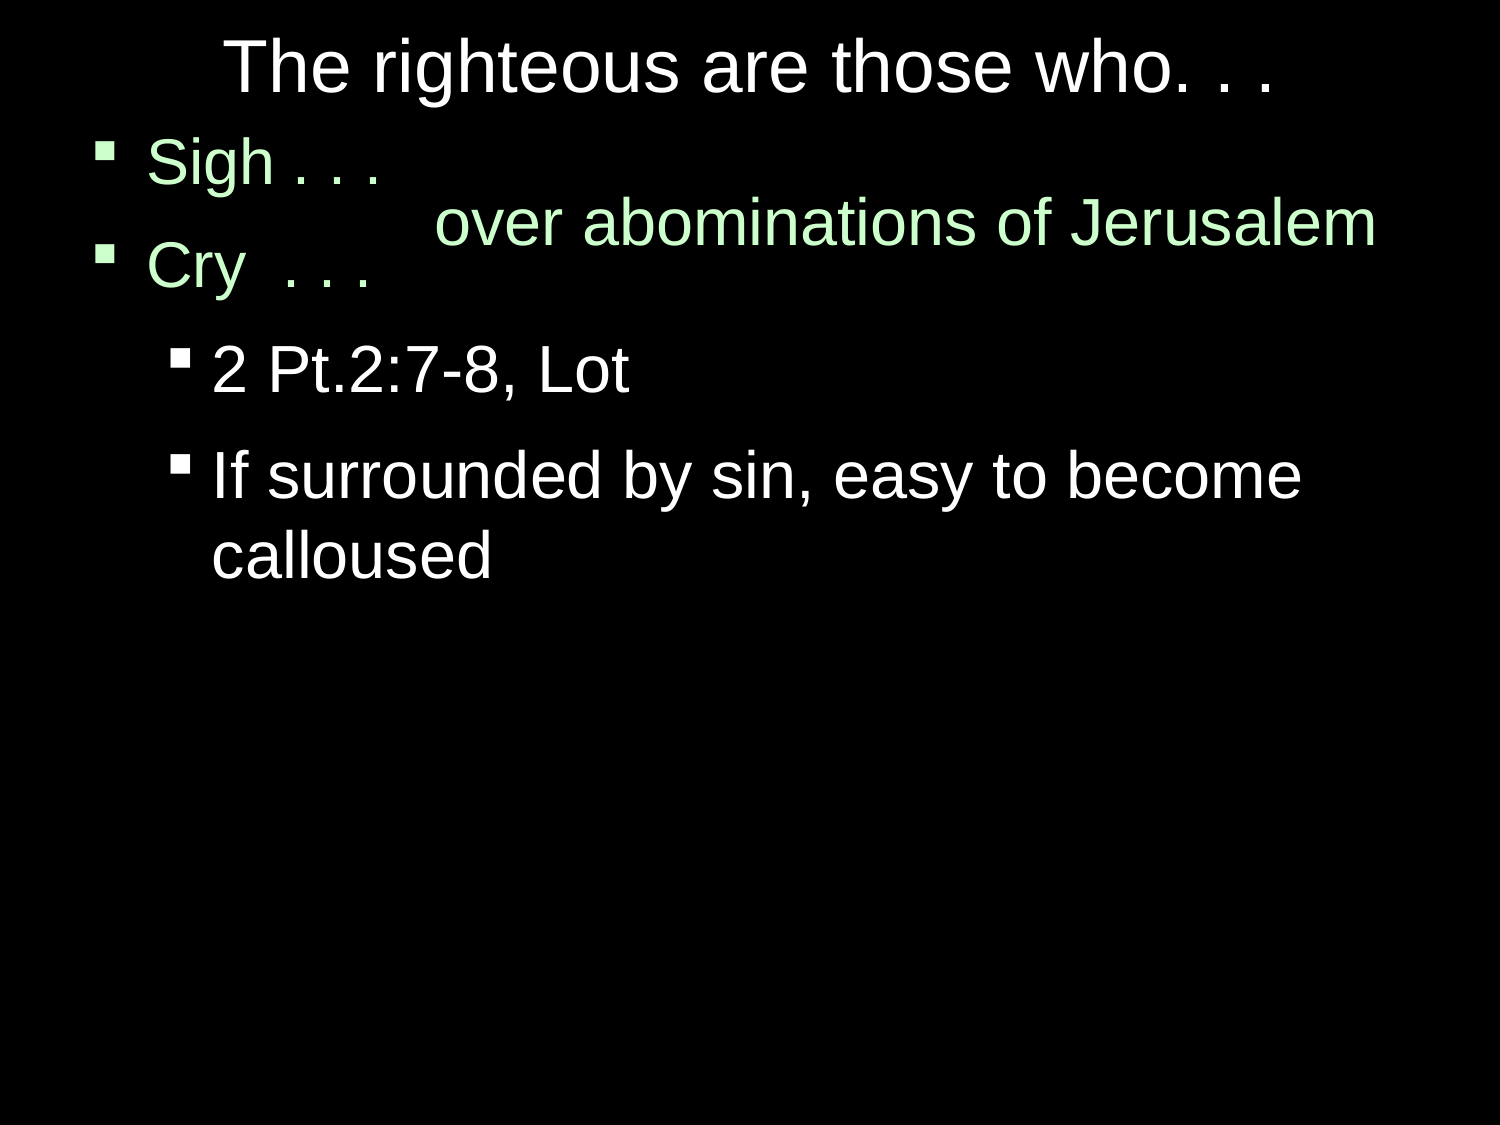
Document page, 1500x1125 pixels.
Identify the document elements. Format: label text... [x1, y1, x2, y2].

title The righteous are those who. . . [75, 12, 1425, 112]
list Sigh . . . Cry . . . 2 Pt.2:7-8, Lot If surrounded by sin, easy to become calloused [75, 112, 1425, 1050]
text_box over abominations of Jerusalem [399, 136, 1413, 301]
